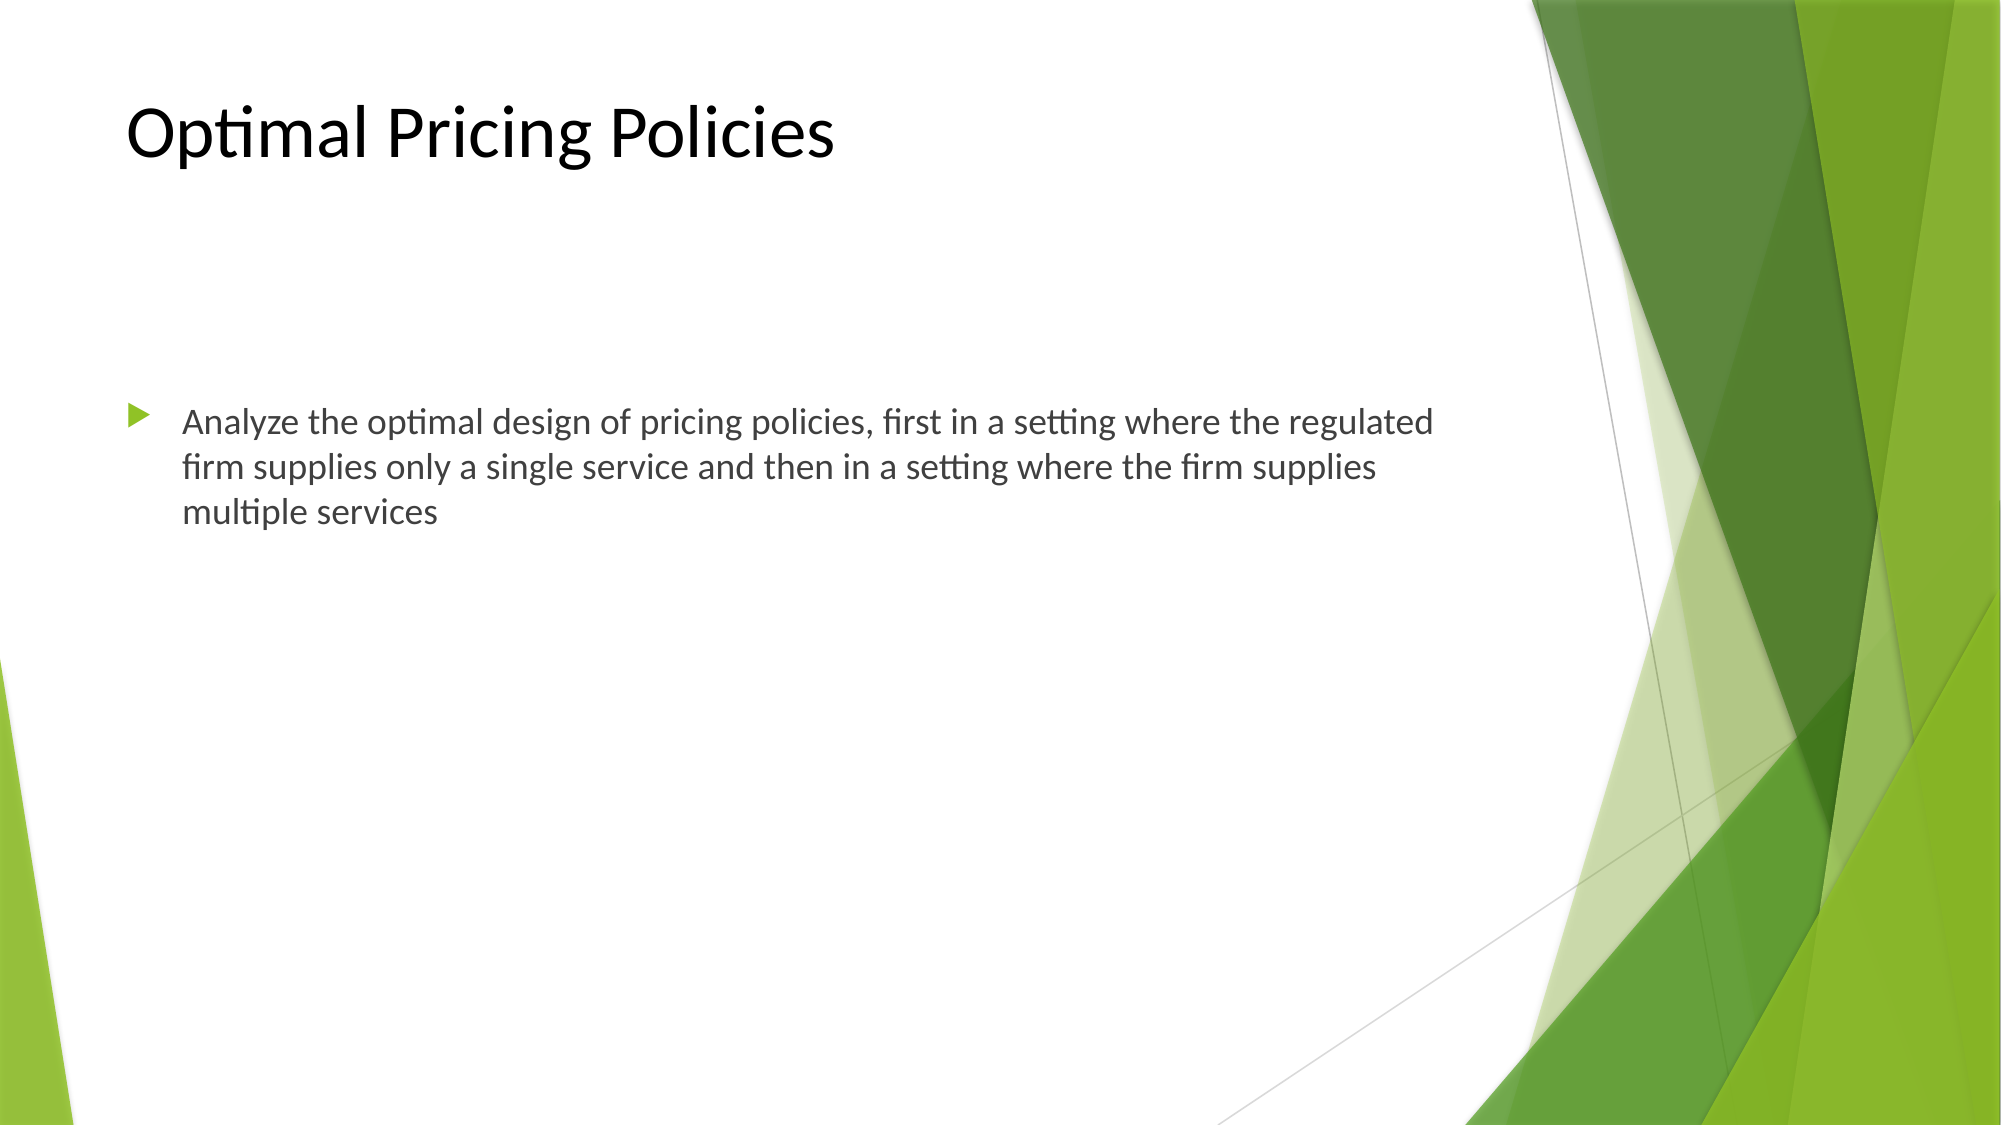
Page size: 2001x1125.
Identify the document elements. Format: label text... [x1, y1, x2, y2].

text_box Analyze the optimal design of pricing policies, first in a setting where the regulated firm supplies only a single service and then in a setting where the firm supplies multiple services [110, 389, 1522, 972]
title Optimal Pricing Policies [111, 74, 1522, 292]
